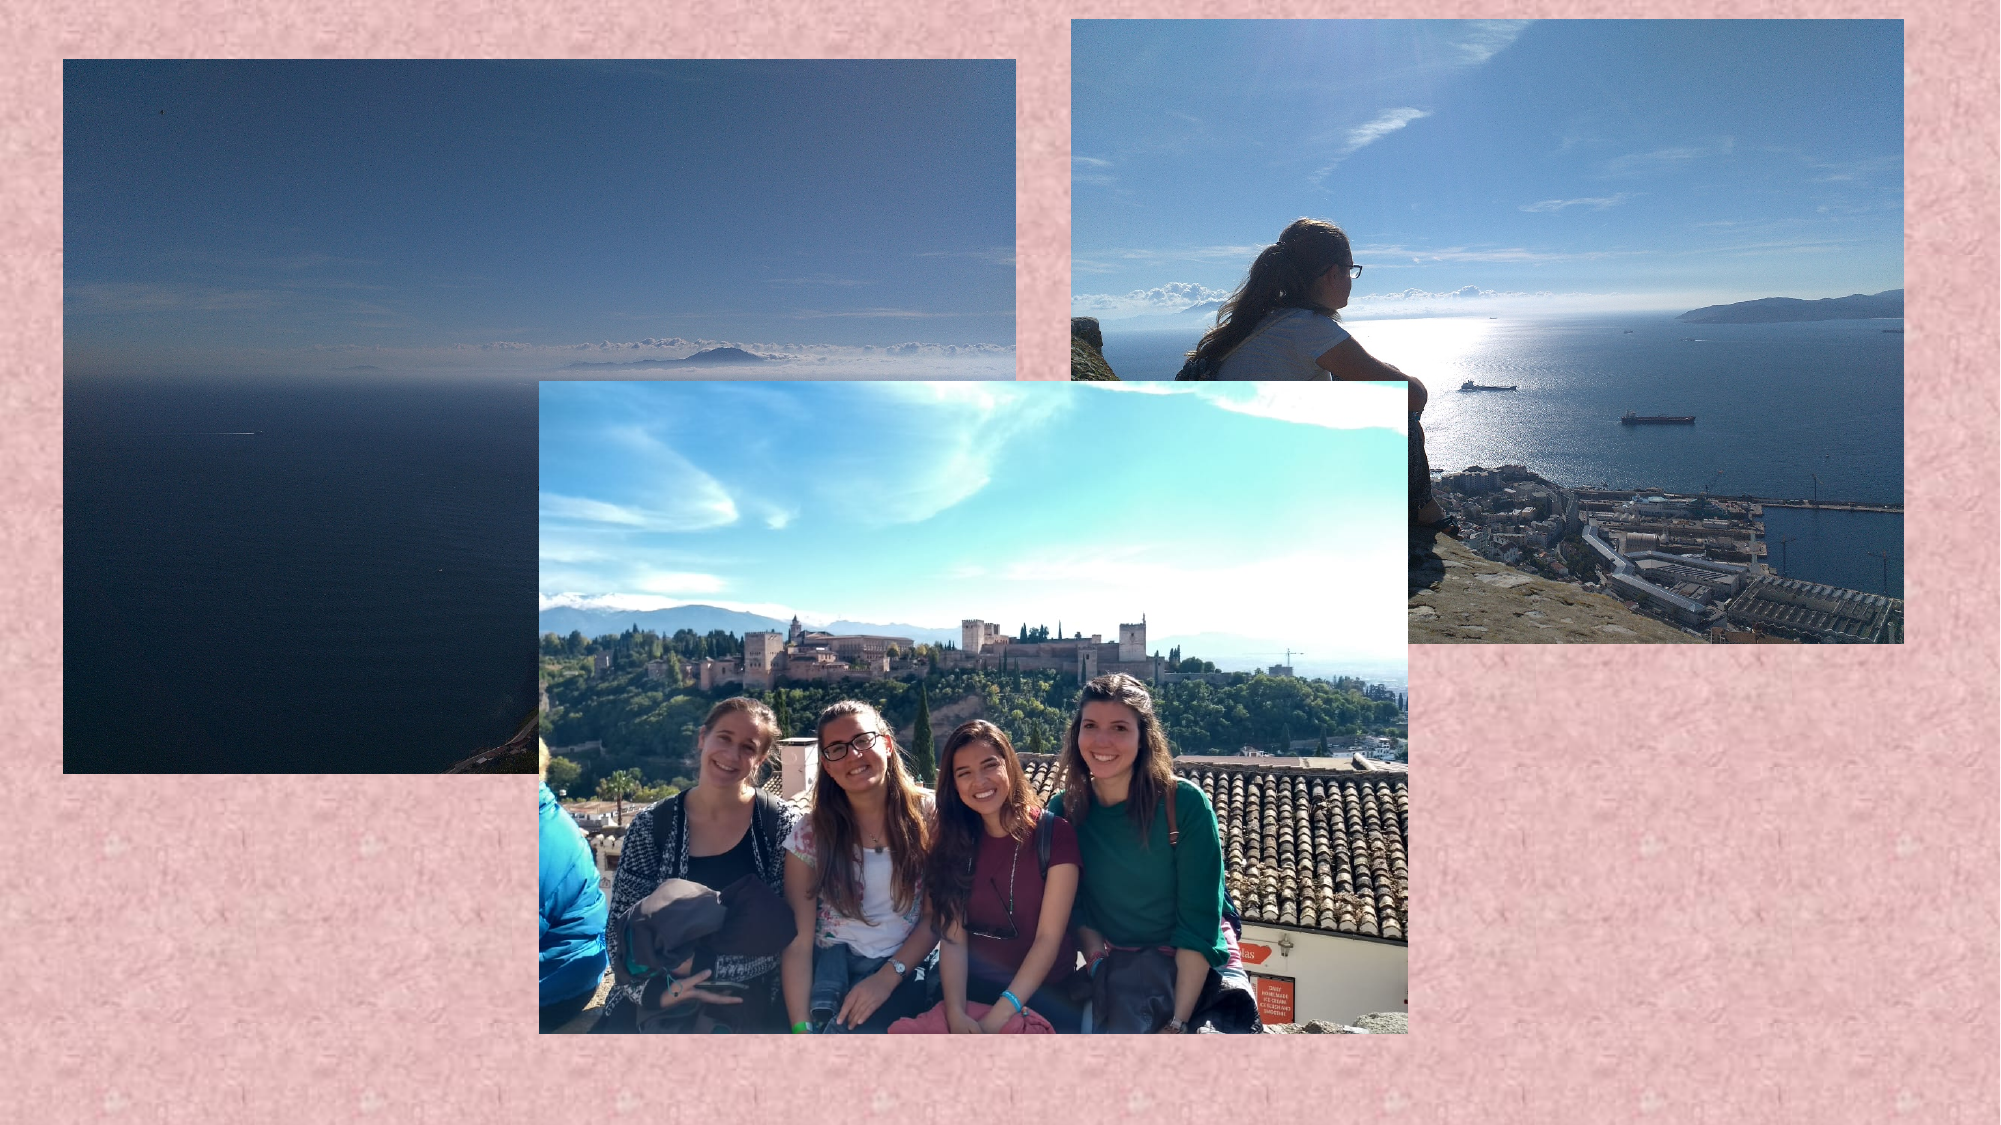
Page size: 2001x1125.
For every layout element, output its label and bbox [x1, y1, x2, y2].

list [63, 59, 1016, 774]
picture [0, 0, 2001, 1125]
